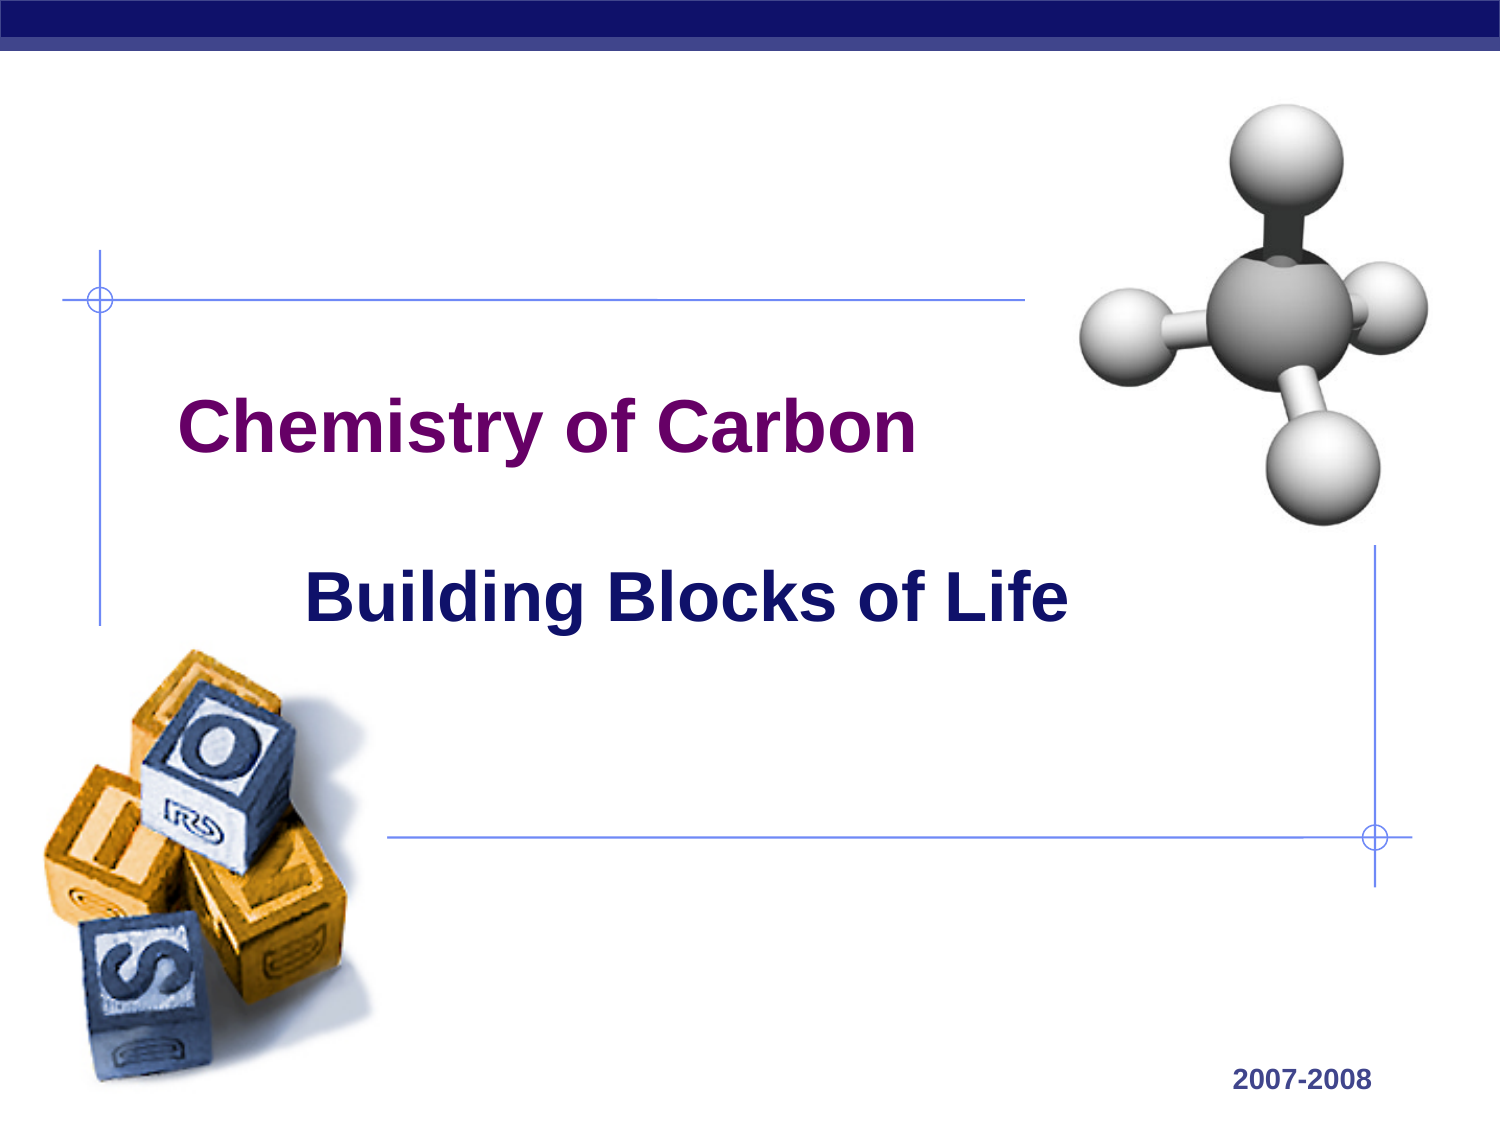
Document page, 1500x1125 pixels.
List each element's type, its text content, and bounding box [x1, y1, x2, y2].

subtitle Building Blocks of Life [162, 542, 1213, 651]
title Chemistry of Carbon [162, 324, 1019, 476]
slide_number 2007-2008 [1137, 1027, 1388, 1103]
picture [1024, 87, 1461, 545]
picture [42, 625, 388, 1112]
